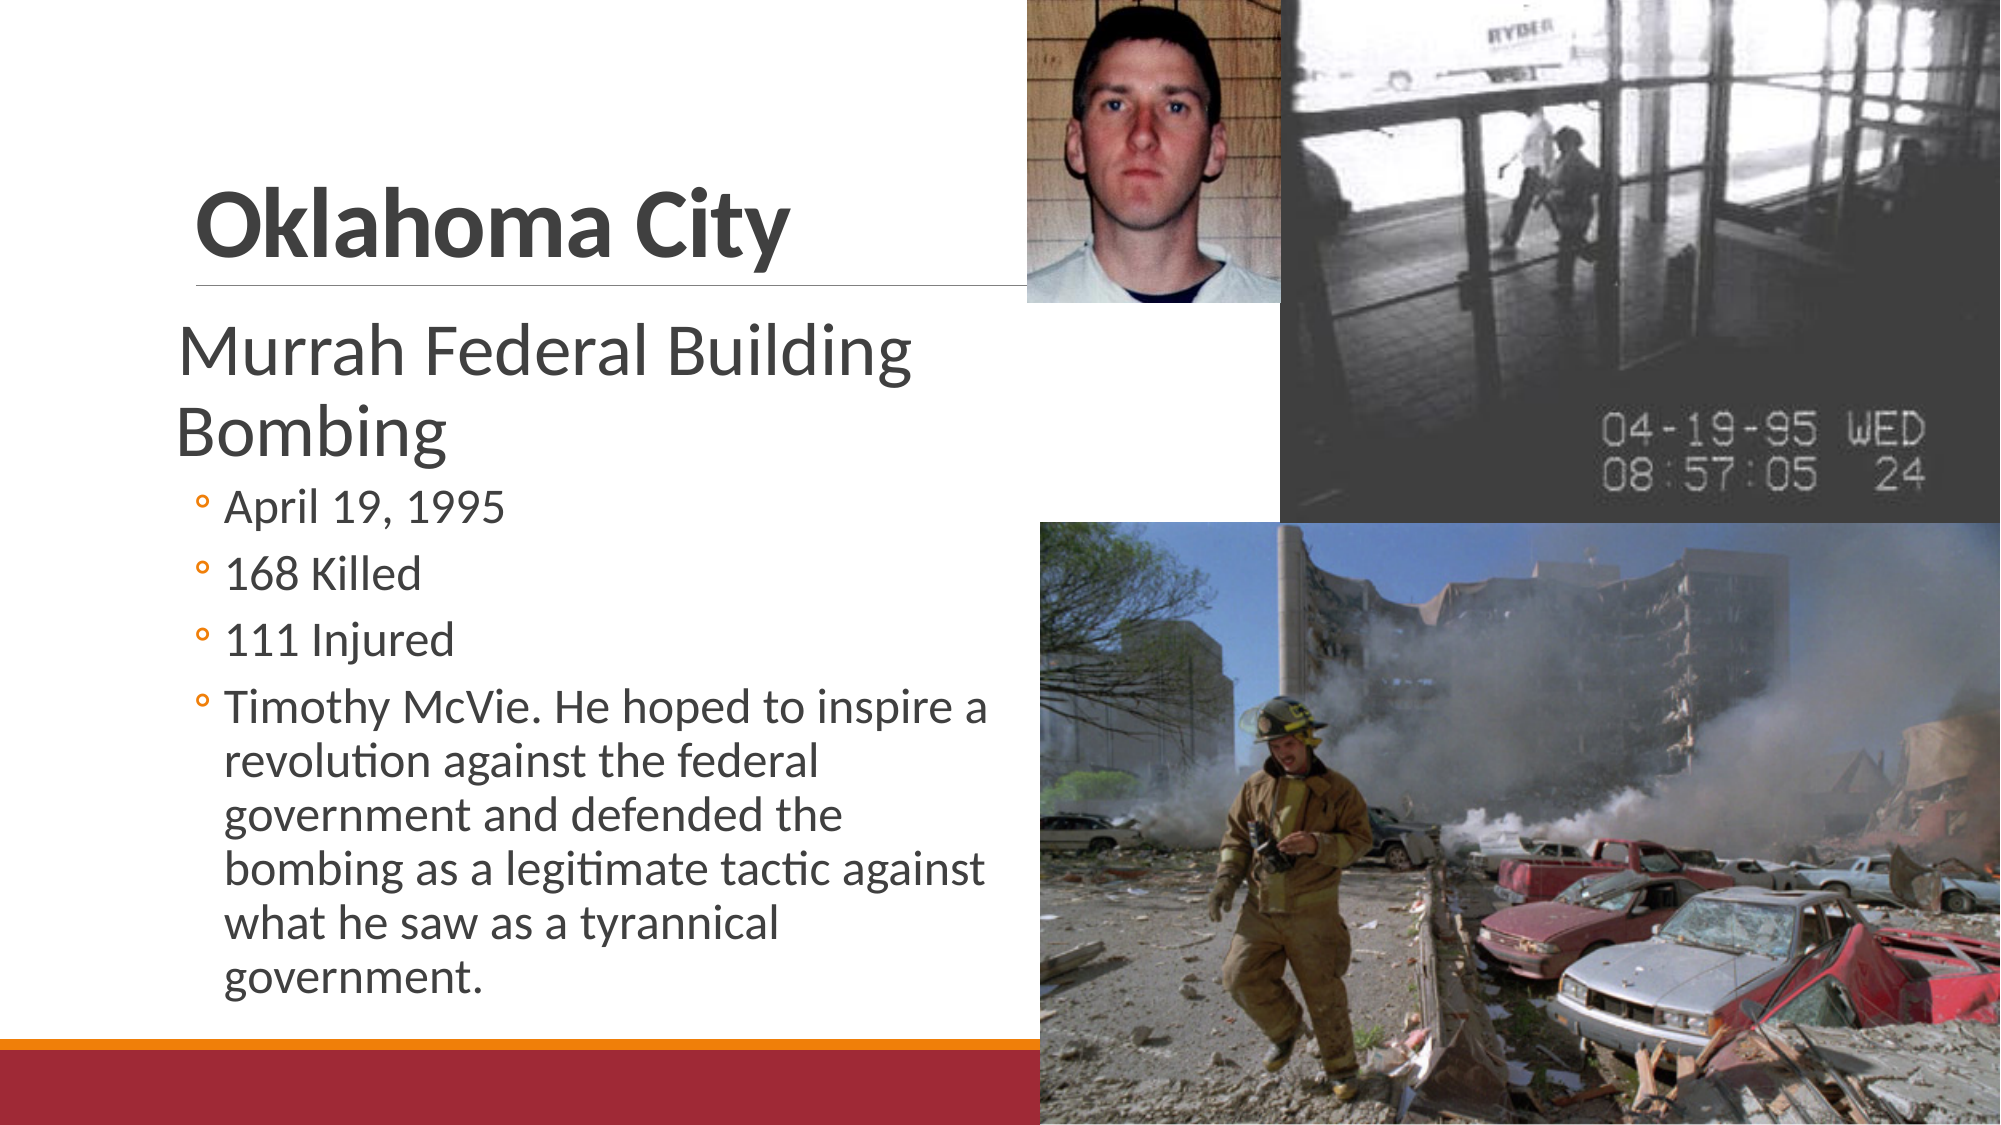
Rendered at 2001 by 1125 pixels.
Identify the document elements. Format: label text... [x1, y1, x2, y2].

picture [1027, 0, 2000, 1125]
title Oklahoma City [180, 47, 1024, 285]
list Murrah Federal Building Bombing April 19, 1995 168 Killed 111 Injured Timothy McVie. He hoped to inspire a revolution against the federal government and defended the bombing as a legitimate tactic against what he saw as a tyrannical government. [160, 302, 1028, 1029]
